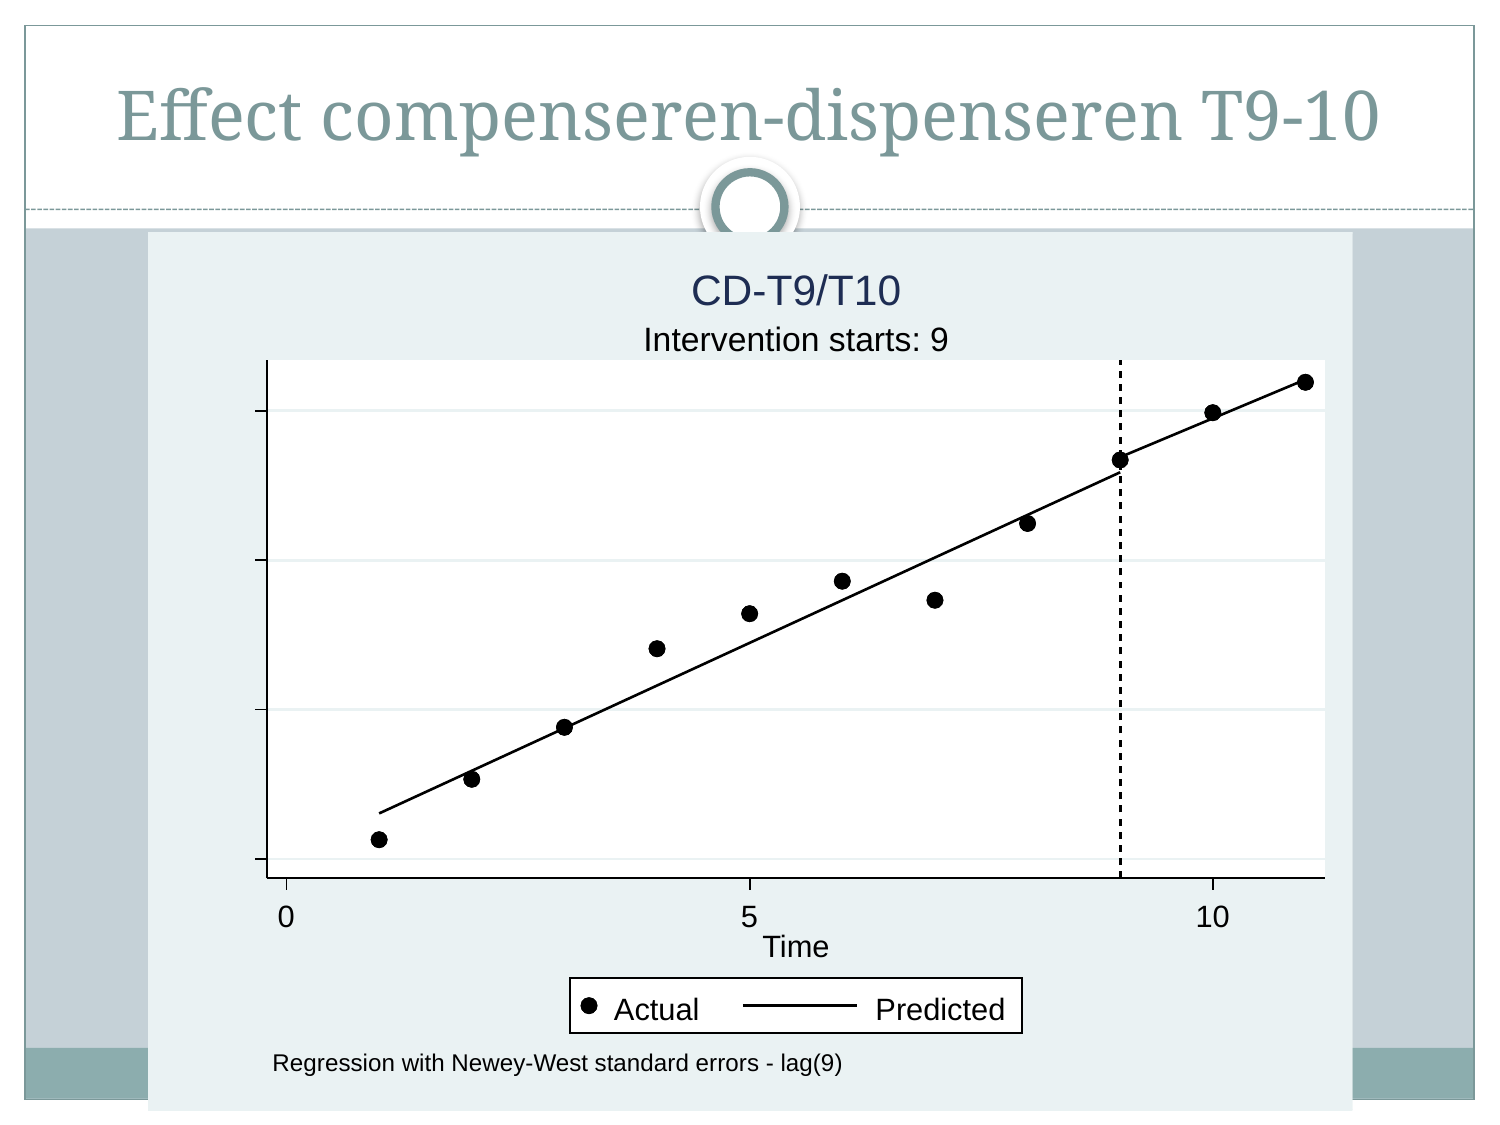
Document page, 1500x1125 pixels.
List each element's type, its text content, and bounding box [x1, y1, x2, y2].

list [147, 231, 1353, 1112]
title Effect compenseren-dispenseren T9-10 [49, 37, 1450, 162]
